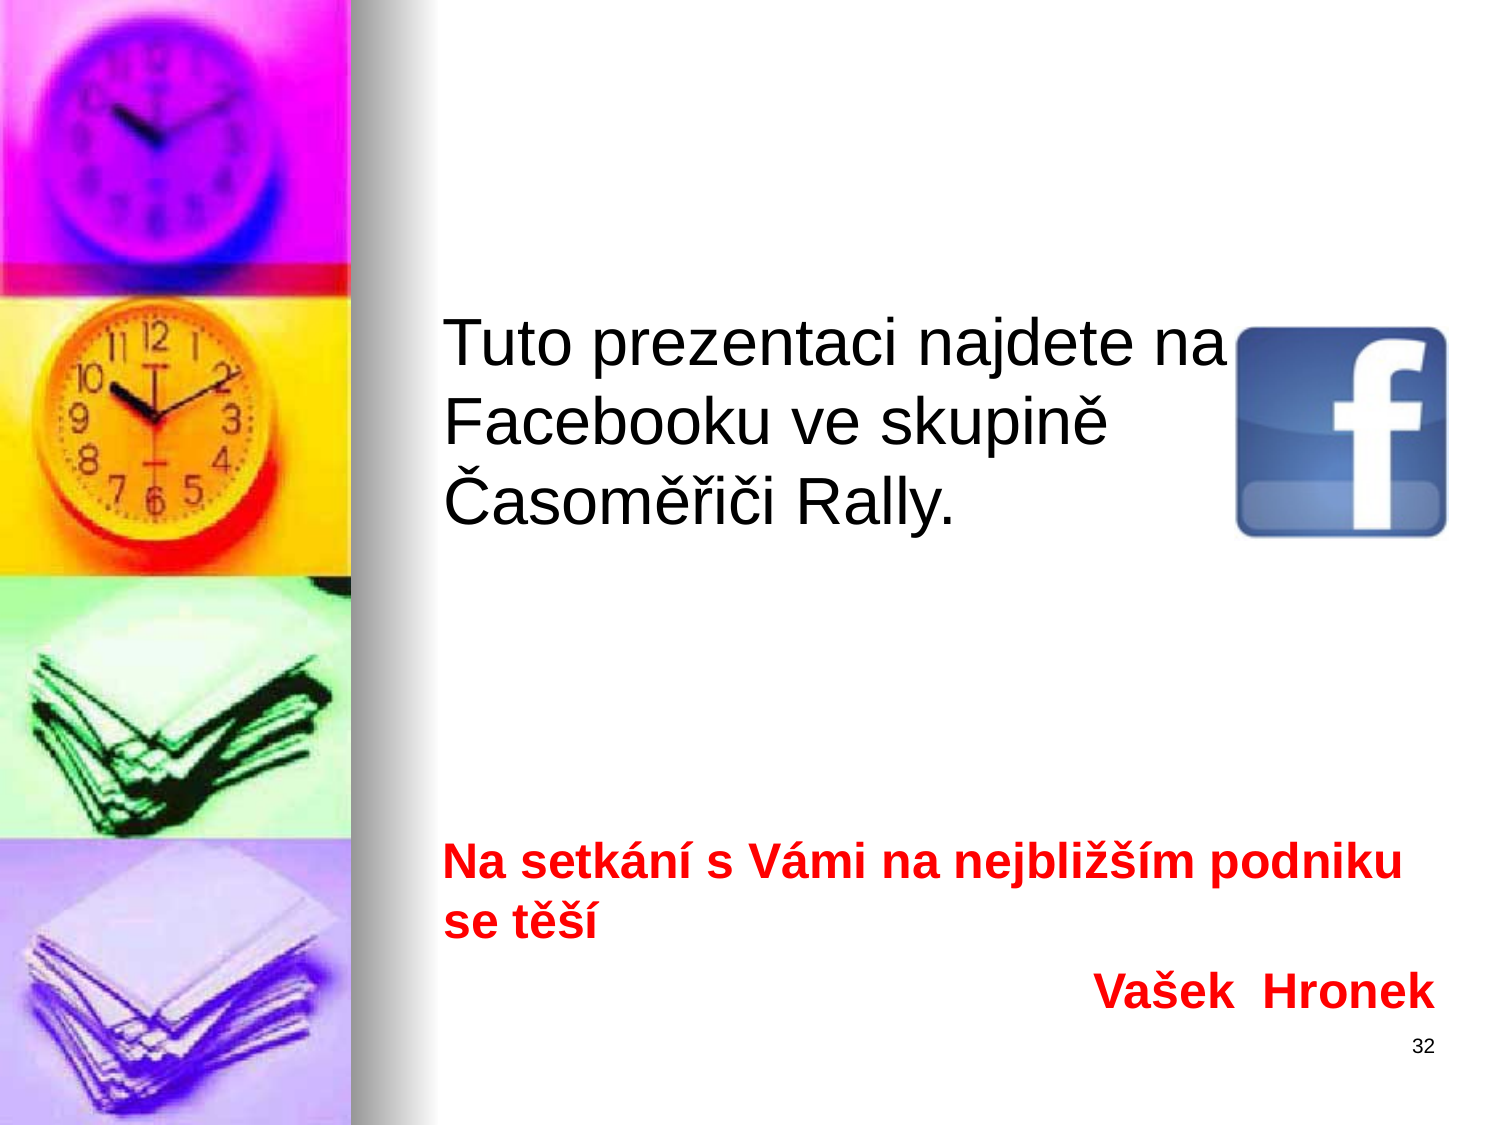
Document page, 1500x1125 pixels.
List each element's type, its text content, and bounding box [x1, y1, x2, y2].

picture [0, 0, 351, 1125]
picture [1233, 325, 1449, 541]
list Tuto prezentaci najdete na Facebooku ve skupině Časoměřiči Rally. Na setkání s Vámi na nejbližším podniku se těší Vašek Hronek [371, 290, 1451, 1001]
slide_number 32 [1137, 1024, 1451, 1101]
